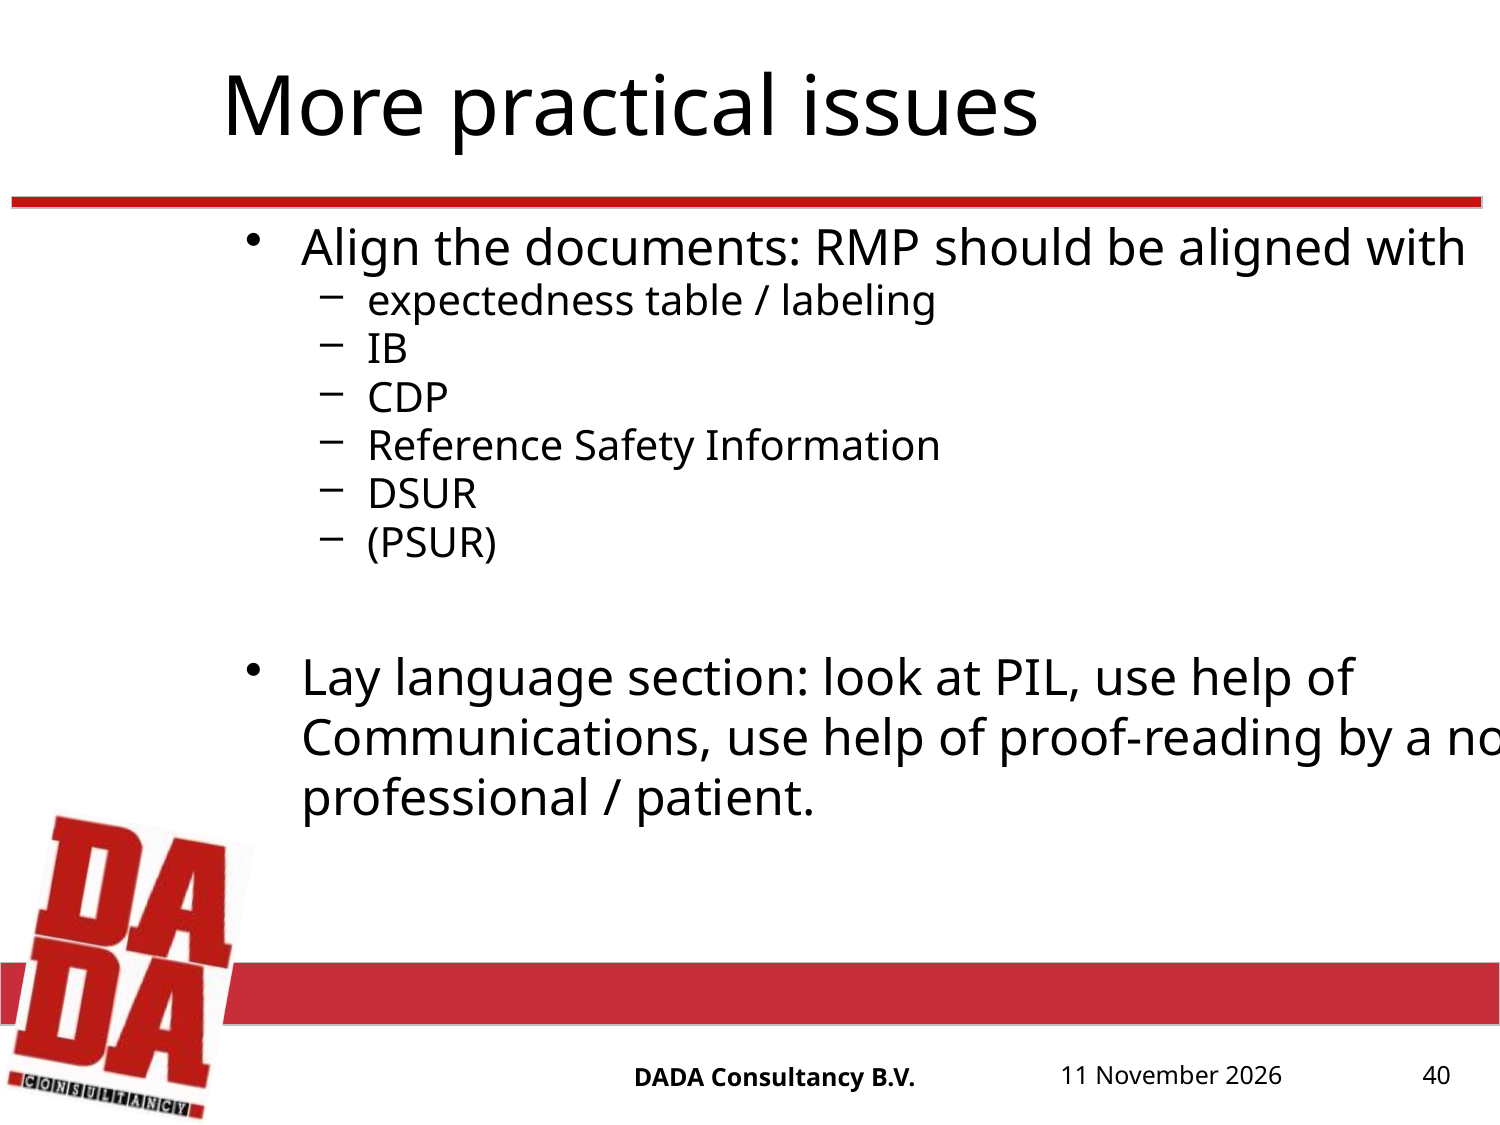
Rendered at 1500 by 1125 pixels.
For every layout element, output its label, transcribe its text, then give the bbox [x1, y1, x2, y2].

title More practical issues [206, 30, 1399, 173]
footer DADA Consultancy B.V. [537, 1046, 1013, 1107]
text_box 17 August, 2015 [1045, 1046, 1396, 1107]
picture [4, 809, 233, 1124]
list Align the documents: RMP should be aligned with expectedness table / labeling IB CDP Reference Safety Information DSUR (PSUR) Lay language section: look at PIL, use help of Communications, use help of proof-reading by a non-professional / patient. [230, 219, 1500, 963]
